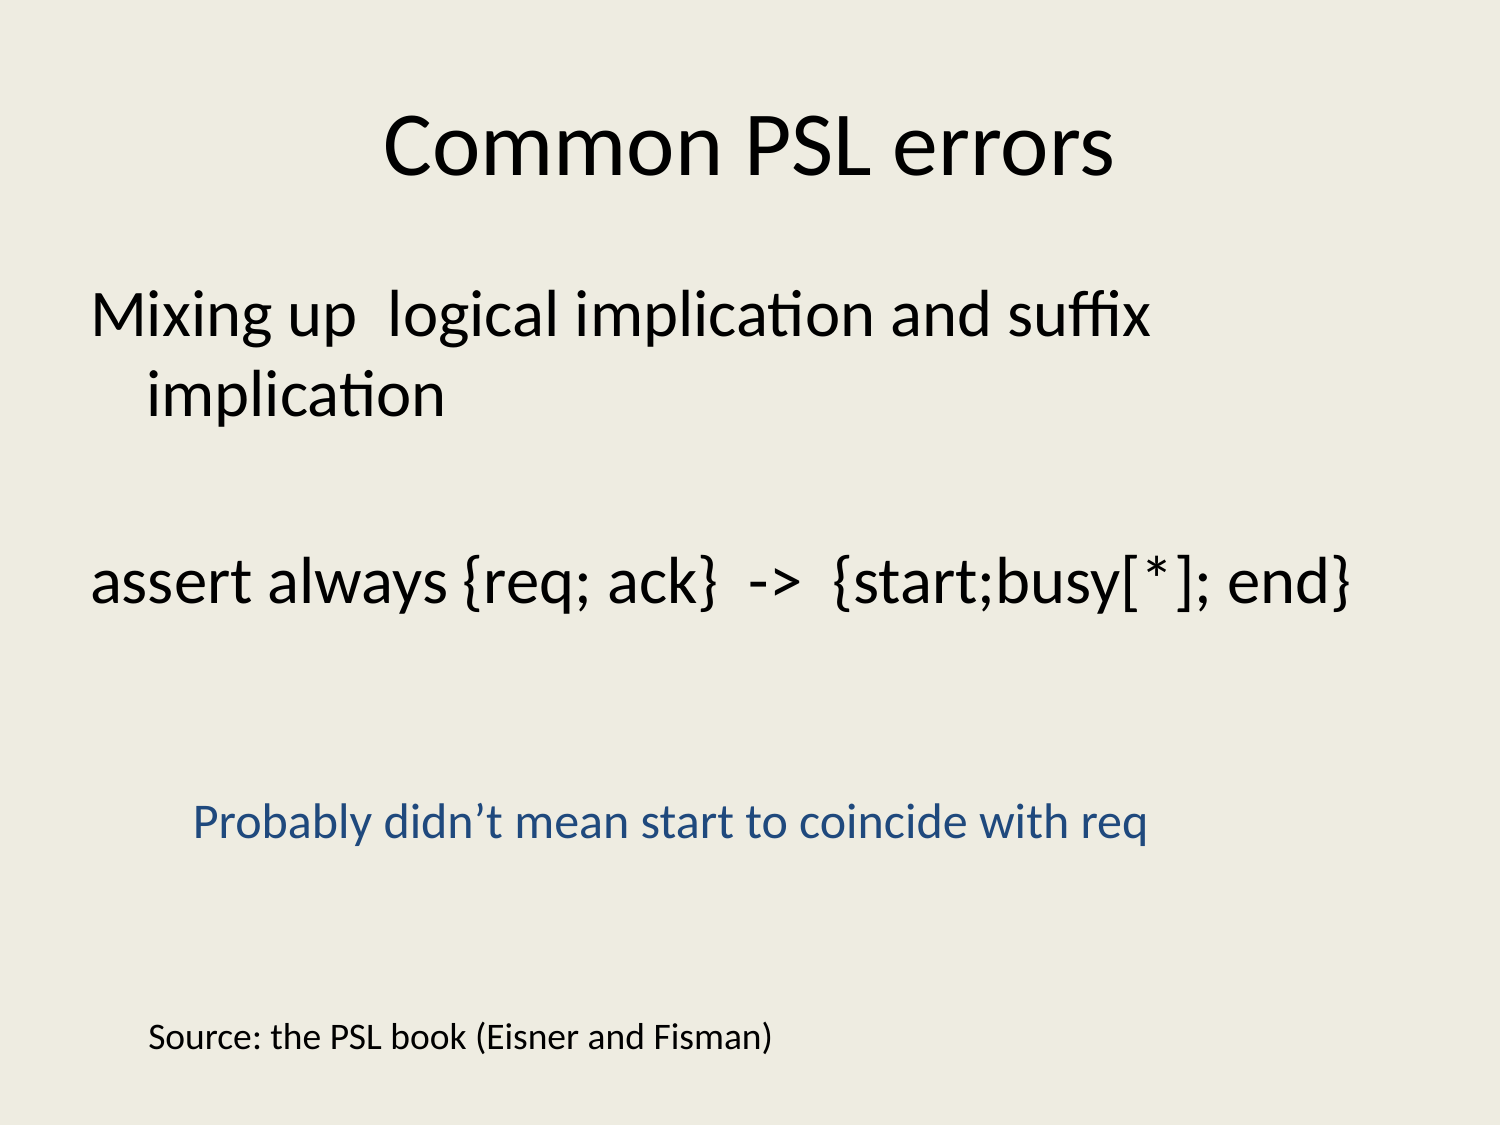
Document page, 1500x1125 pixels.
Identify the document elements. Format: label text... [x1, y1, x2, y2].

title Common PSL errors [75, 45, 1425, 233]
text_box Probably didn’t mean start to coincide with req [178, 781, 1164, 856]
text_box Source: the PSL book (Eisner and Fisman) [133, 1004, 789, 1065]
list Mixing up logical implication and suffix implication assert always {req; ack} -> {start;busy[*]; end} [75, 262, 1450, 1005]
